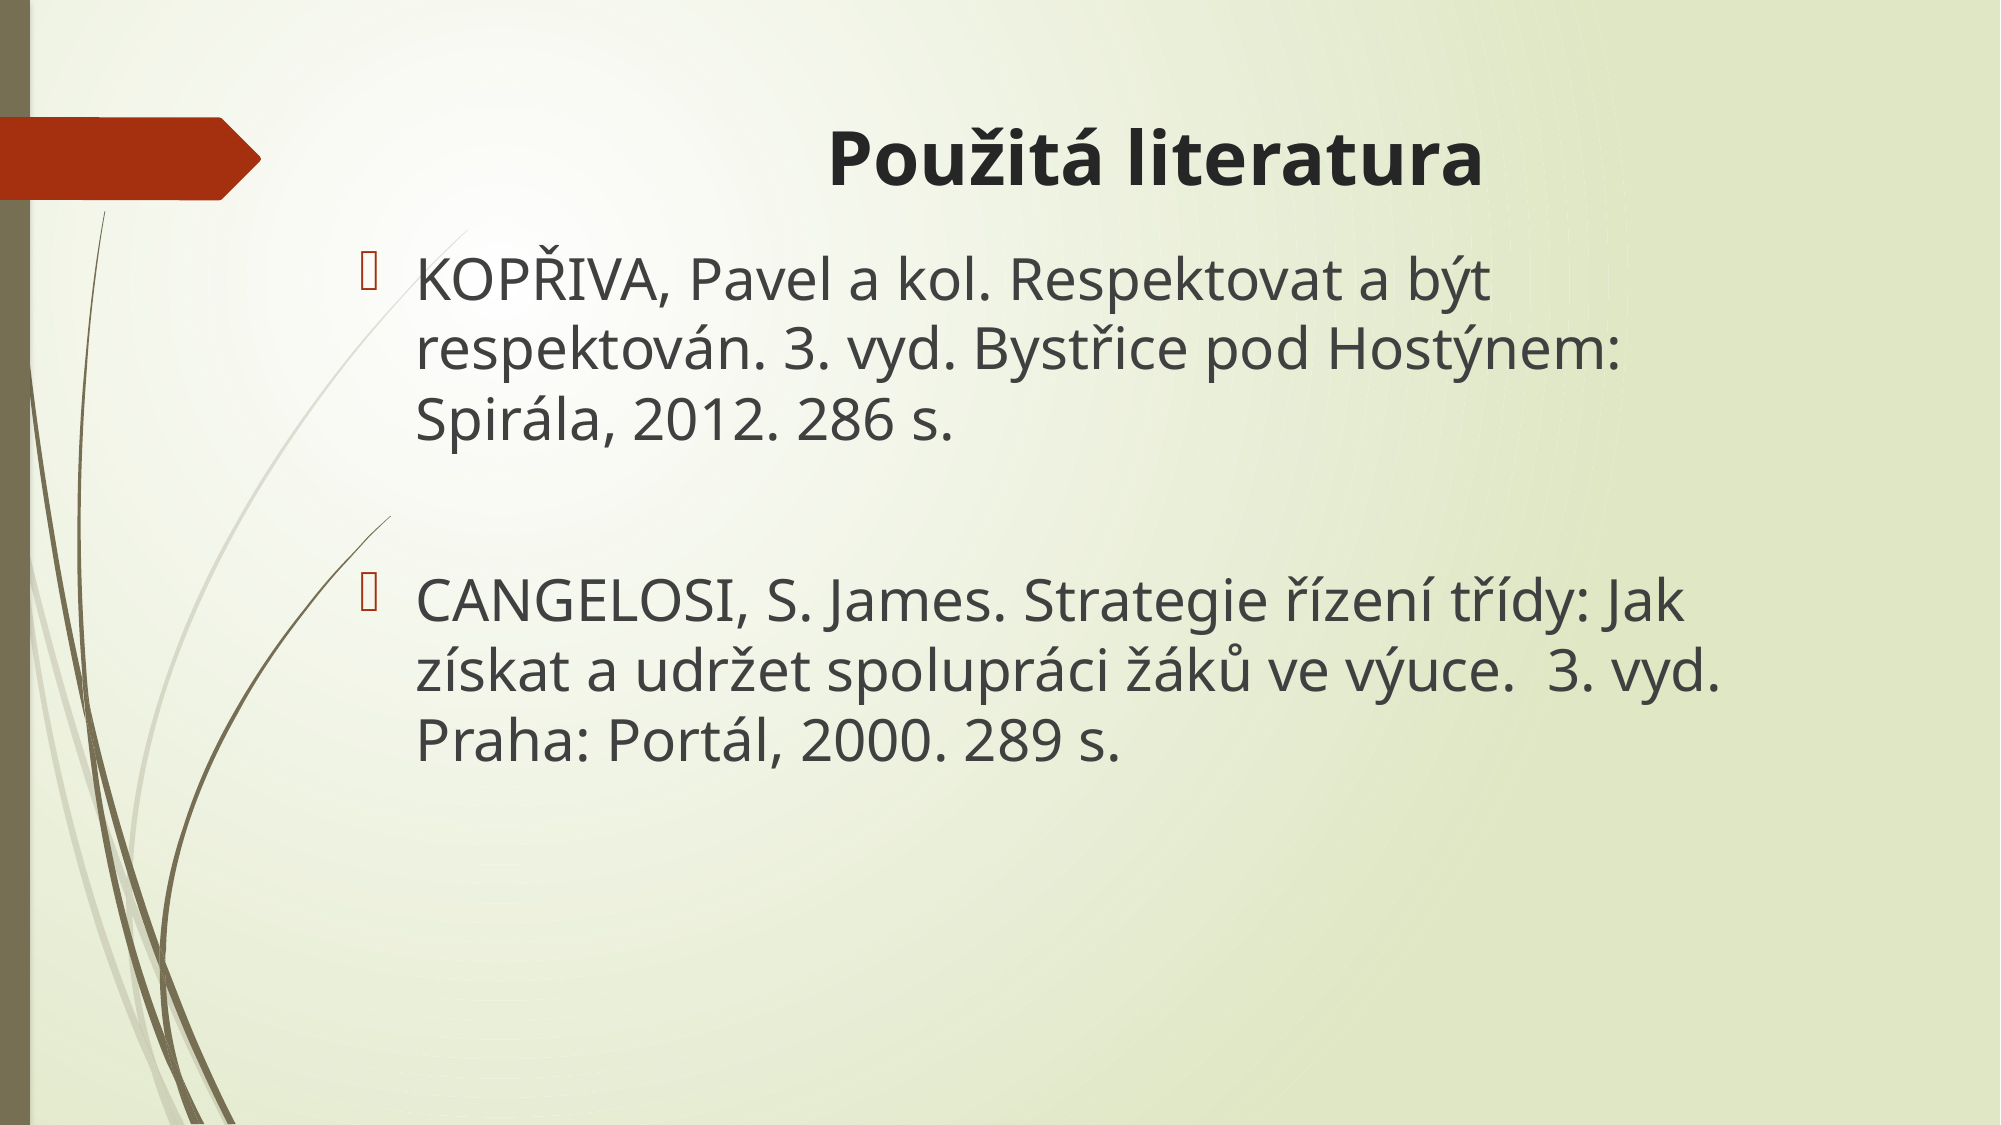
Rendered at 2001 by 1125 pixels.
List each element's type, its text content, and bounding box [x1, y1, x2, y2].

list KOPŘIVA, Pavel a kol. Respektovat a být respektován. 3. vyd. Bystřice pod Hostýnem: Spirála, 2012. 286 s. CANGELOSI, S. James. Strategie řízení třídy: Jak získat a udržet spolupráci žáků ve výuce. 3. vyd. Praha: Portál, 2000. 289 s. [344, 234, 1807, 960]
title Použitá literatura [425, 102, 1888, 229]
